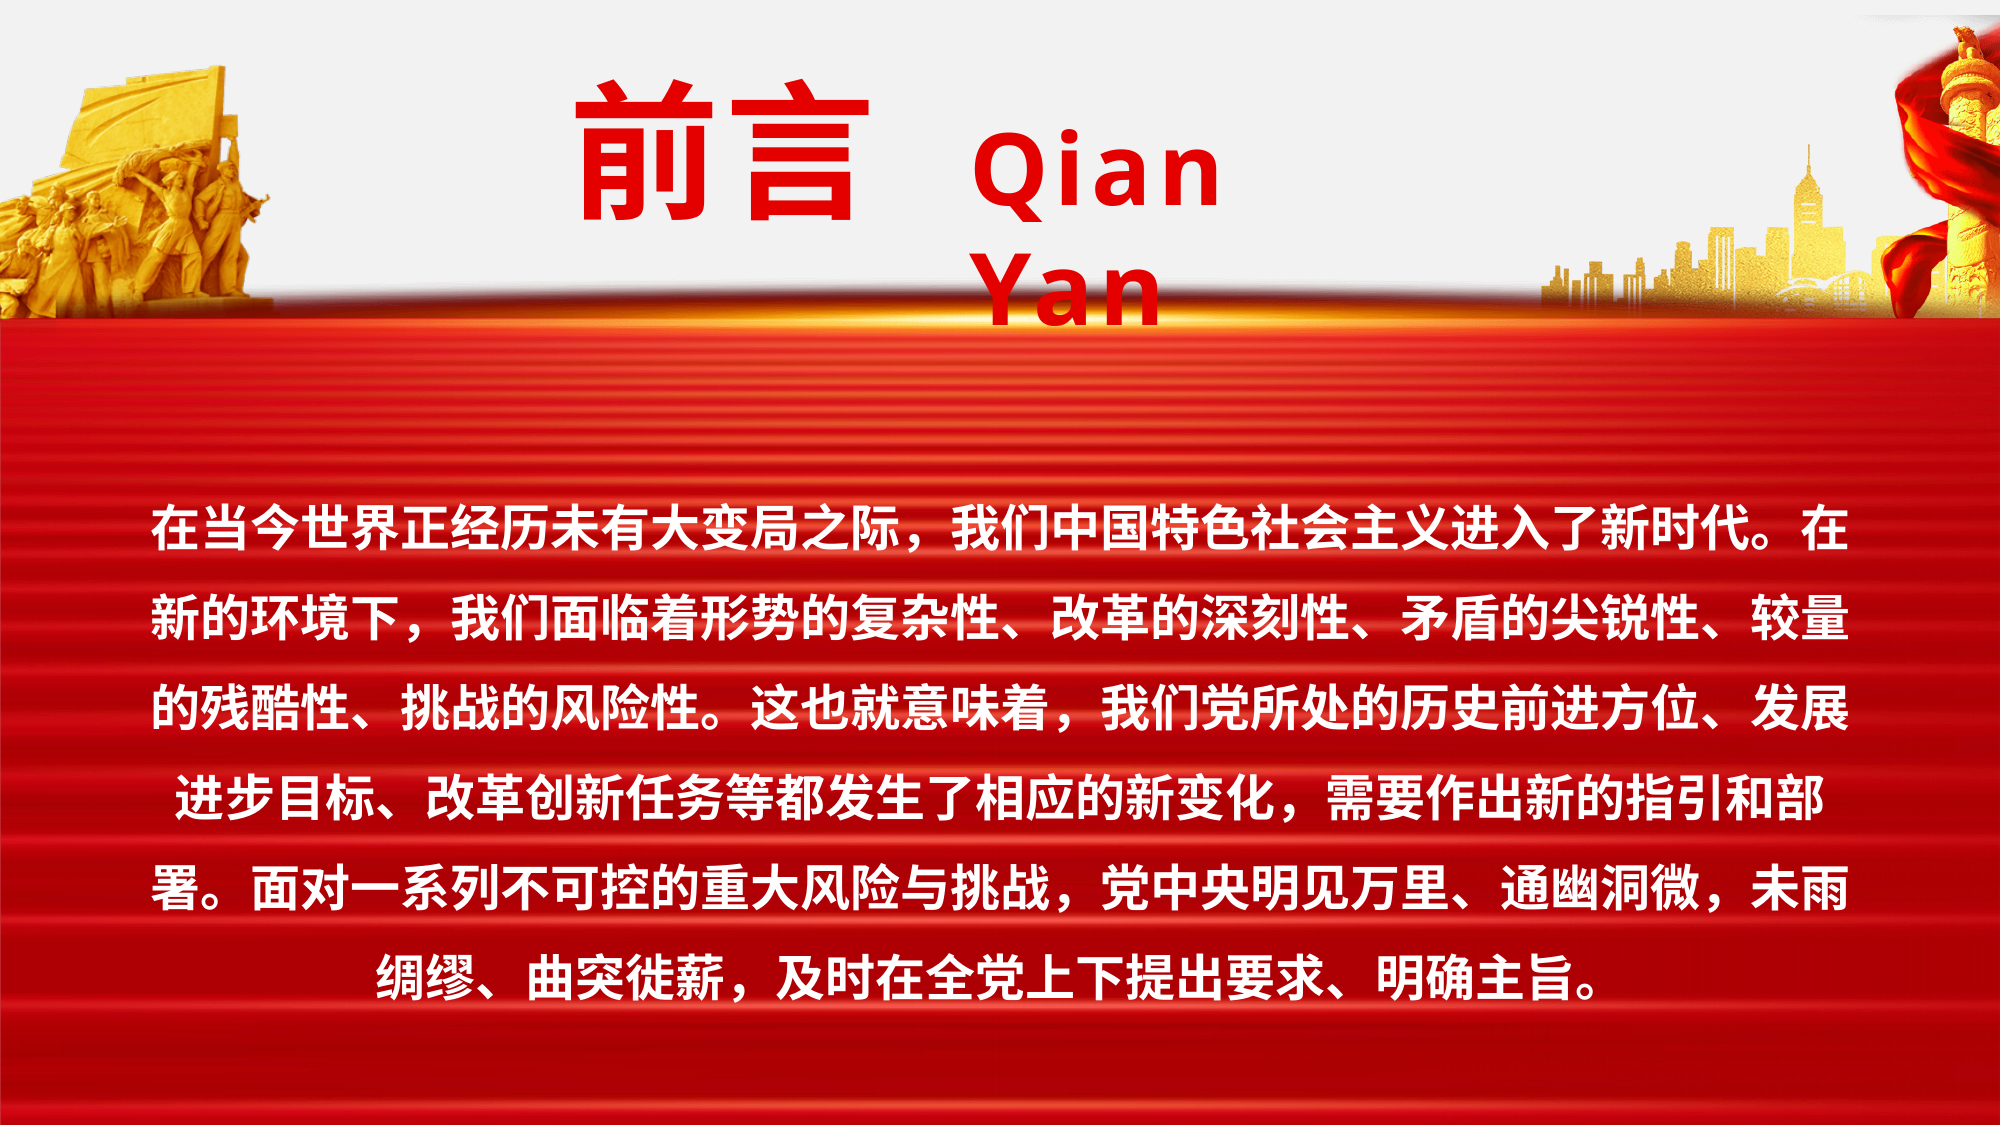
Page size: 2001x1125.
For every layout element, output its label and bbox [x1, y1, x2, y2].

picture [0, 15, 2000, 1125]
text_box [569, 57, 1435, 239]
